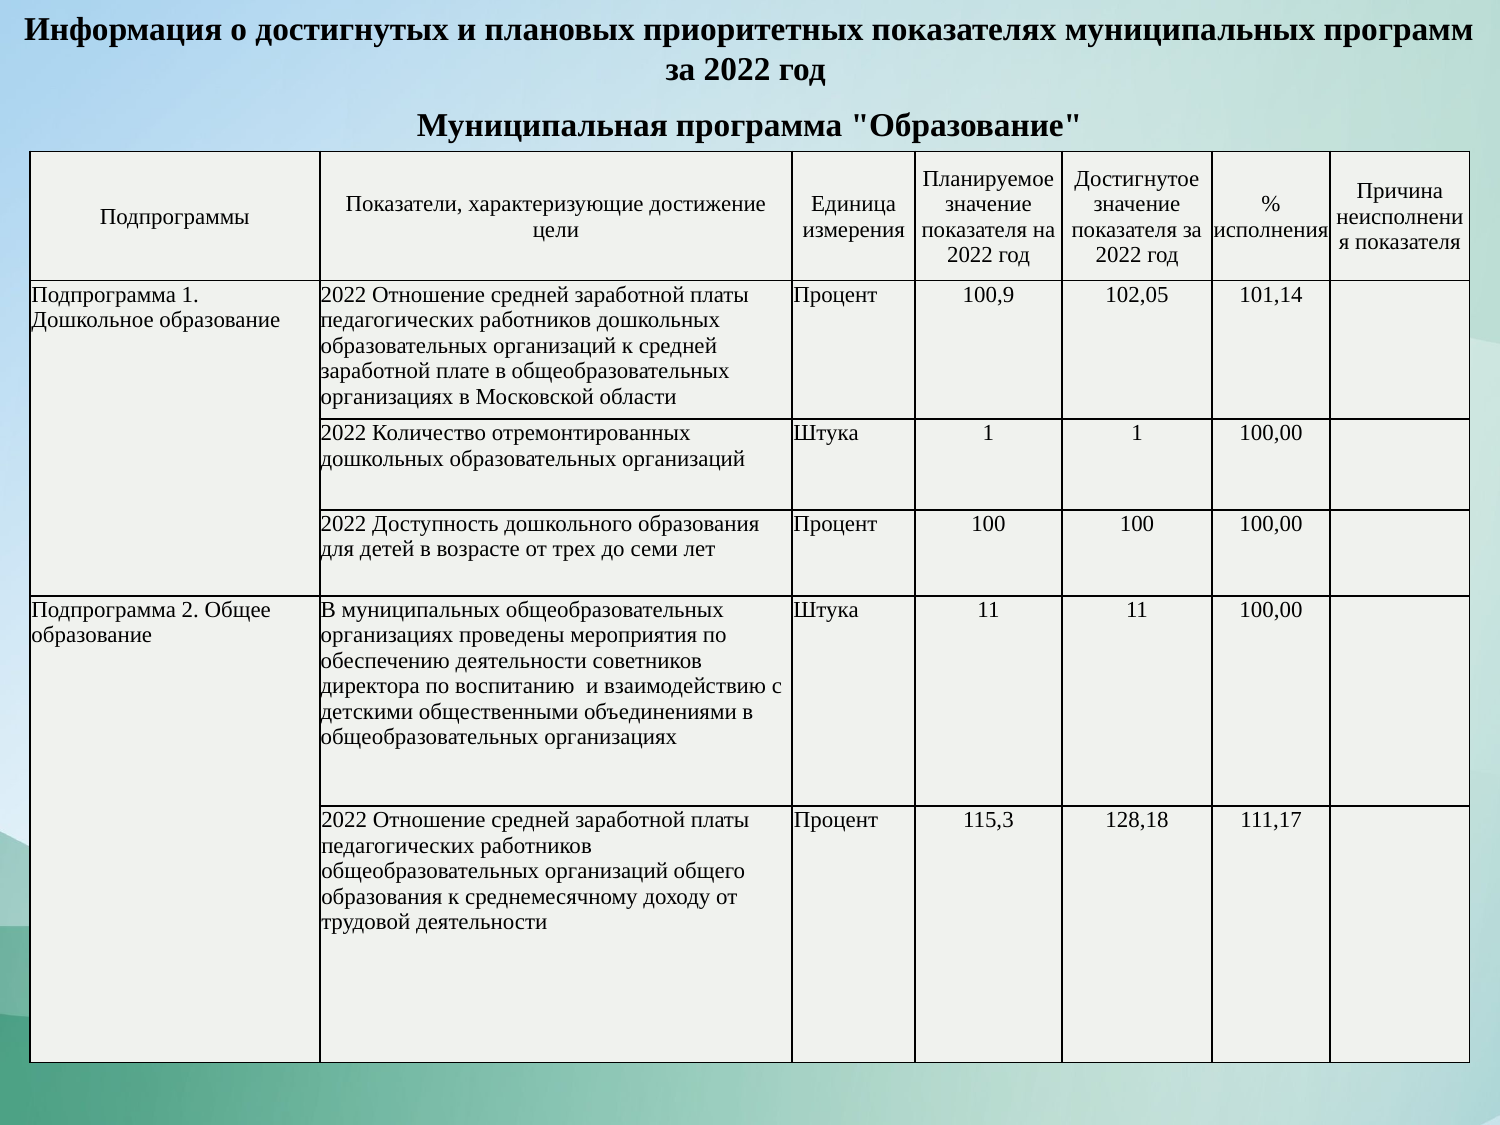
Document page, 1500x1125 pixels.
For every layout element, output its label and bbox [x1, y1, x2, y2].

table_cell [916, 597, 1061, 805]
table_cell [793, 807, 914, 1062]
table_cell [793, 511, 914, 595]
table_cell [1213, 281, 1329, 418]
table_cell [793, 597, 914, 805]
table_header [793, 152, 914, 280]
table_cell [1331, 597, 1469, 805]
table_cell [321, 281, 791, 418]
table_cell [1063, 597, 1211, 805]
table_cell [1331, 807, 1469, 1062]
table_cell [321, 511, 791, 595]
table_header [1213, 152, 1329, 280]
table_header [1331, 152, 1469, 280]
table_header [321, 152, 791, 280]
table_cell [321, 807, 791, 1062]
table_header [916, 152, 1061, 280]
table_cell [31, 597, 319, 1062]
table_cell [321, 597, 791, 805]
table_cell [916, 511, 1061, 595]
picture [0, 151, 1500, 1125]
table_cell [1213, 807, 1329, 1062]
table_cell [1063, 807, 1211, 1062]
table_cell [916, 281, 1061, 418]
table_cell [1213, 597, 1329, 805]
table_cell [1213, 511, 1329, 595]
table_cell [1331, 420, 1469, 509]
table_cell [916, 807, 1061, 1062]
table_cell [793, 420, 914, 509]
table_cell [916, 420, 1061, 509]
text_box [0, 0, 1500, 151]
table_cell [321, 420, 791, 509]
table_cell [1331, 281, 1469, 418]
table_cell [793, 281, 914, 418]
table_cell [1063, 420, 1211, 509]
table_cell [1063, 281, 1211, 418]
table_cell [1213, 420, 1329, 509]
table_cell [31, 281, 319, 595]
table_header [1063, 152, 1211, 280]
table_cell [1063, 511, 1211, 595]
table_header [31, 152, 319, 280]
table_cell [1331, 511, 1469, 595]
